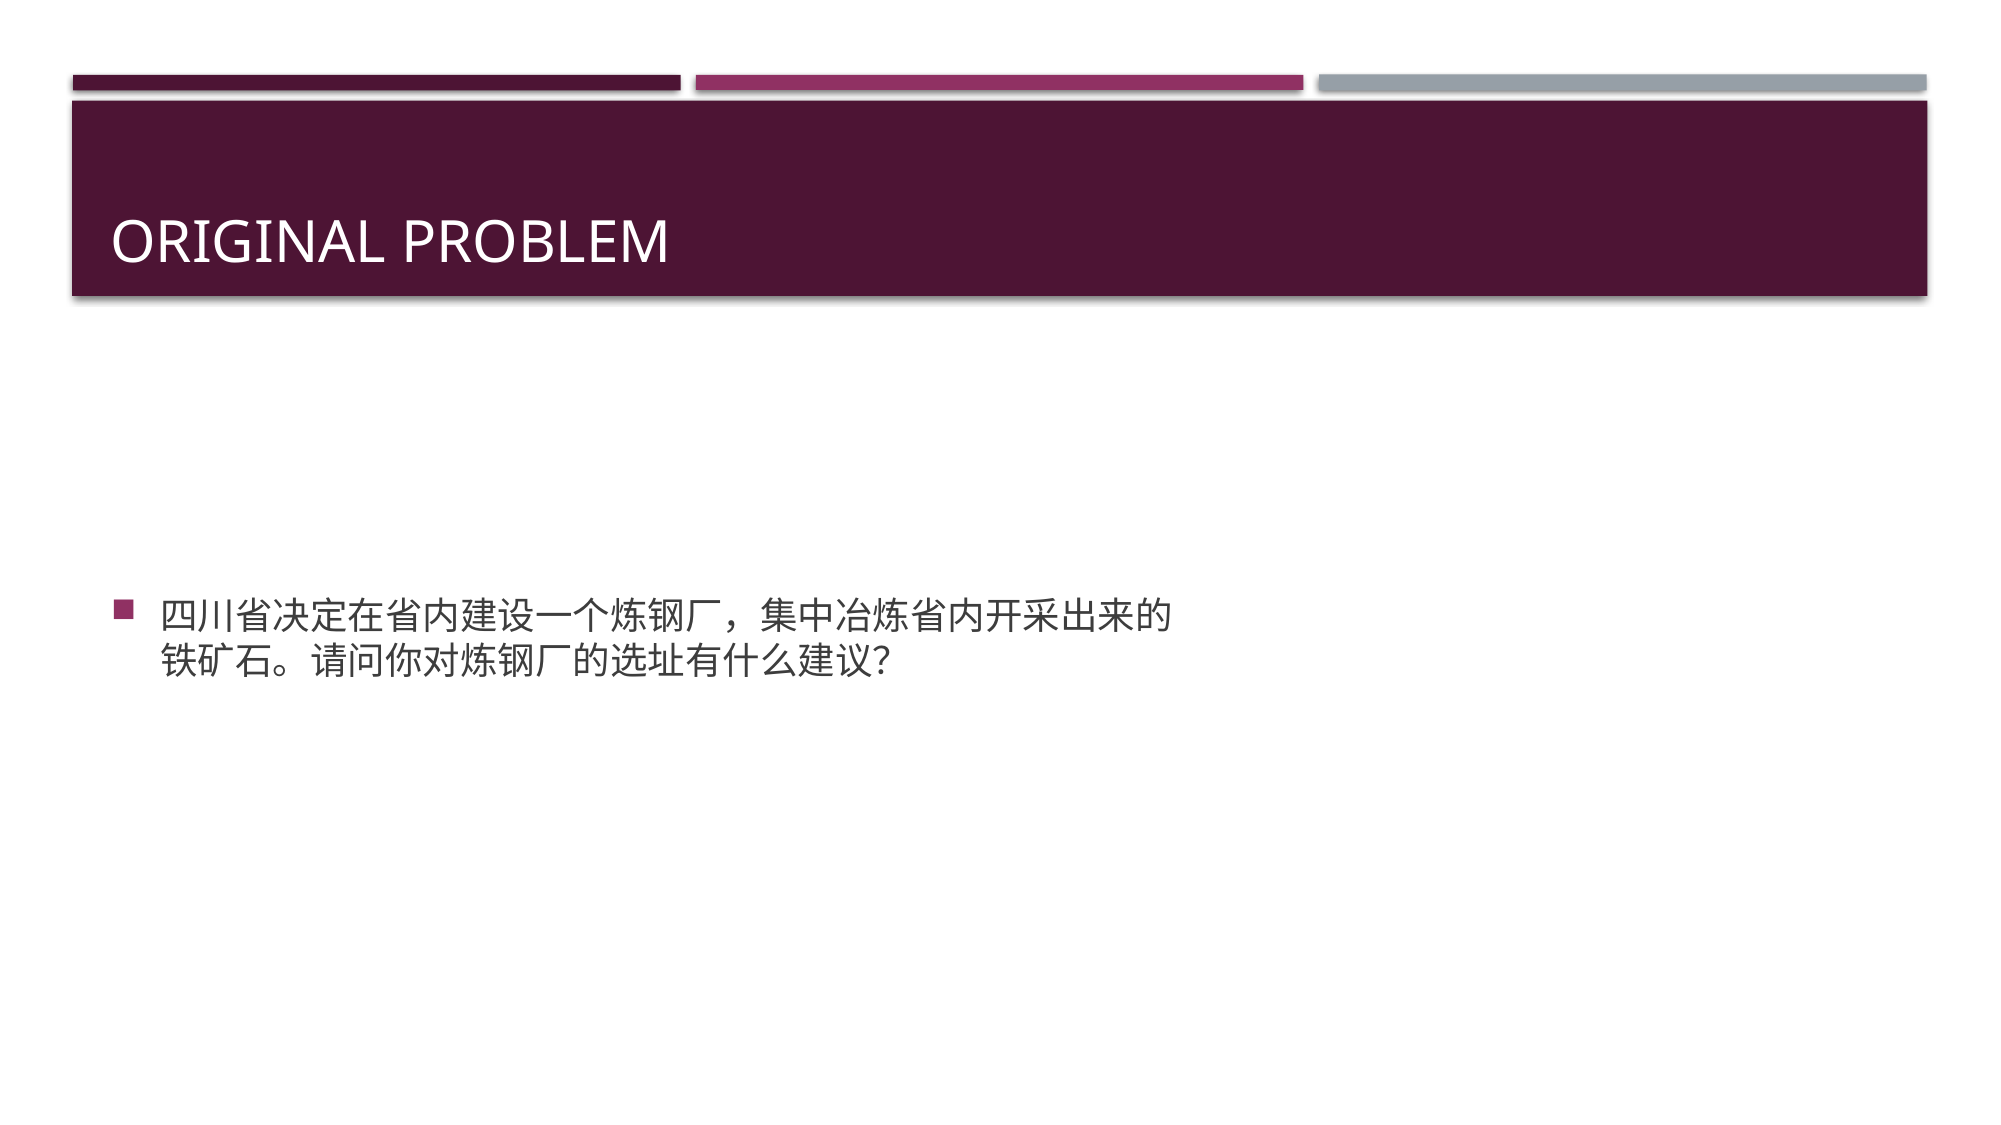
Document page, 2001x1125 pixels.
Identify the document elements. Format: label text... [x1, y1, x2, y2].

title Original problem [95, 115, 1905, 282]
list 四川省决定在省内建设一个炼钢厂，集中冶炼省内开采出来的 铁矿石。请问你对炼钢厂的选址有什么建议？ [95, 357, 1905, 962]
